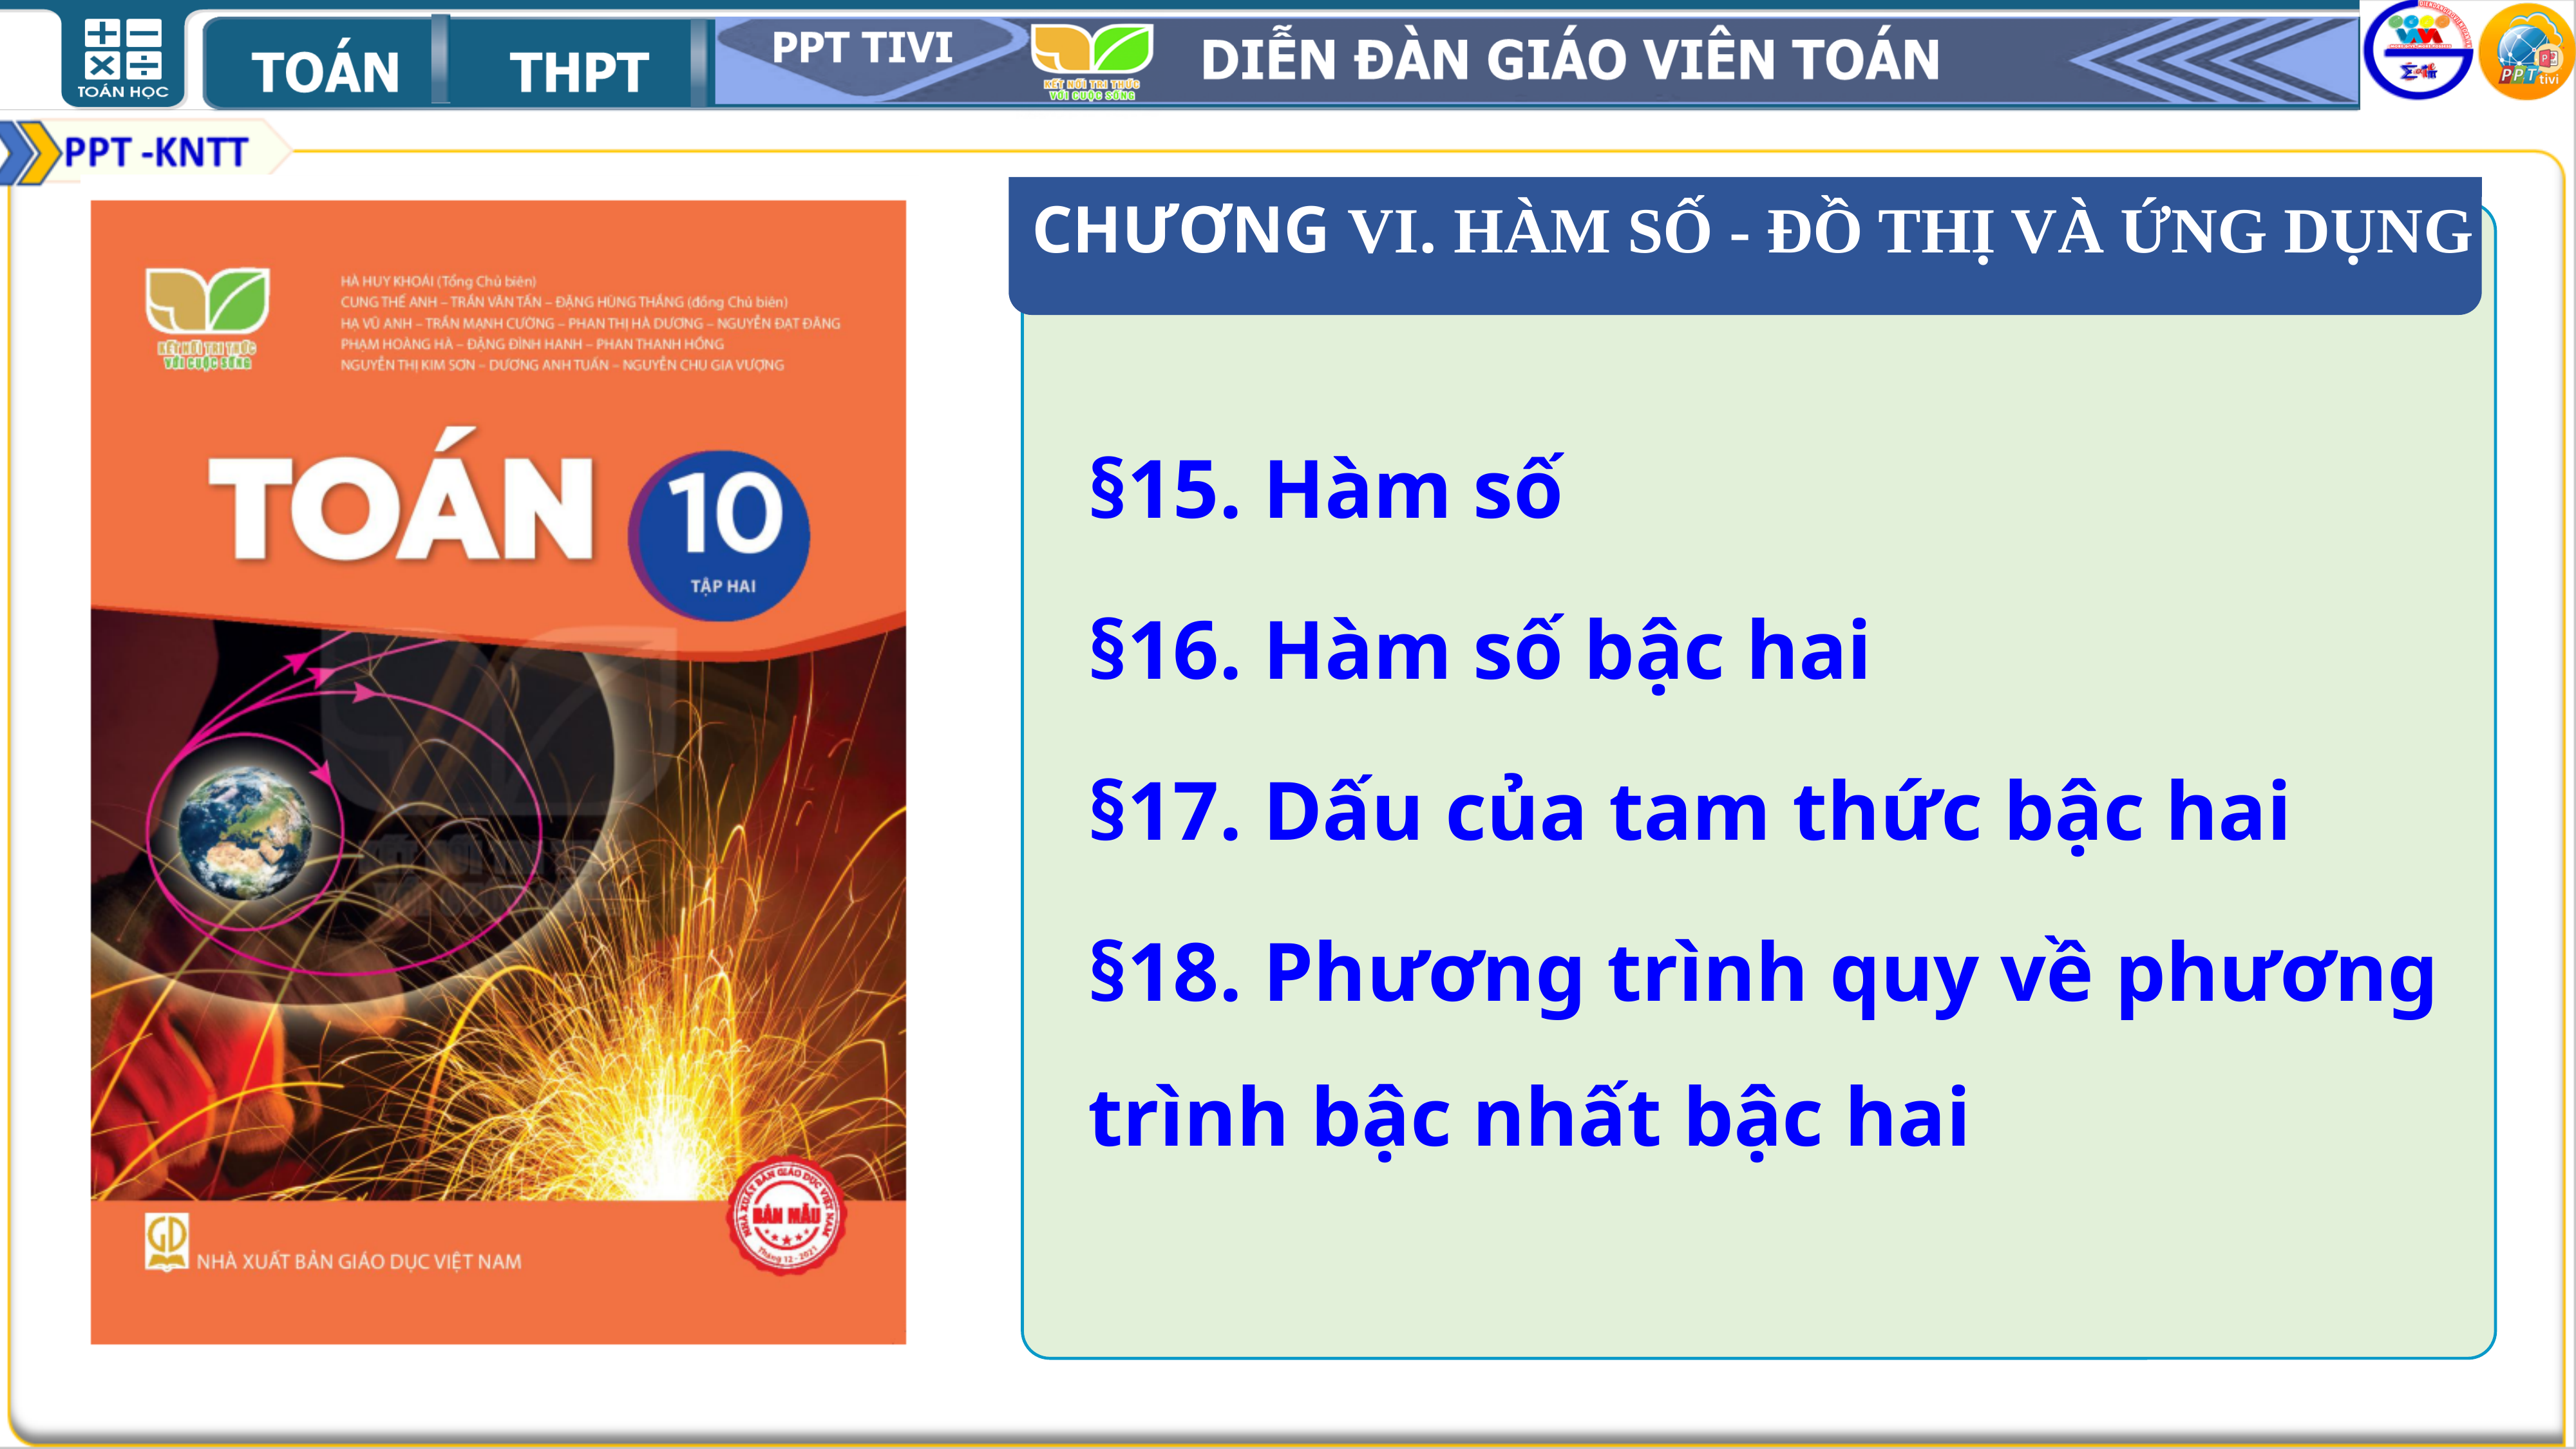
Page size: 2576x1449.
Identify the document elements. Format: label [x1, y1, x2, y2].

text_box [1009, 176, 2523, 1359]
picture [0, 0, 2576, 1449]
